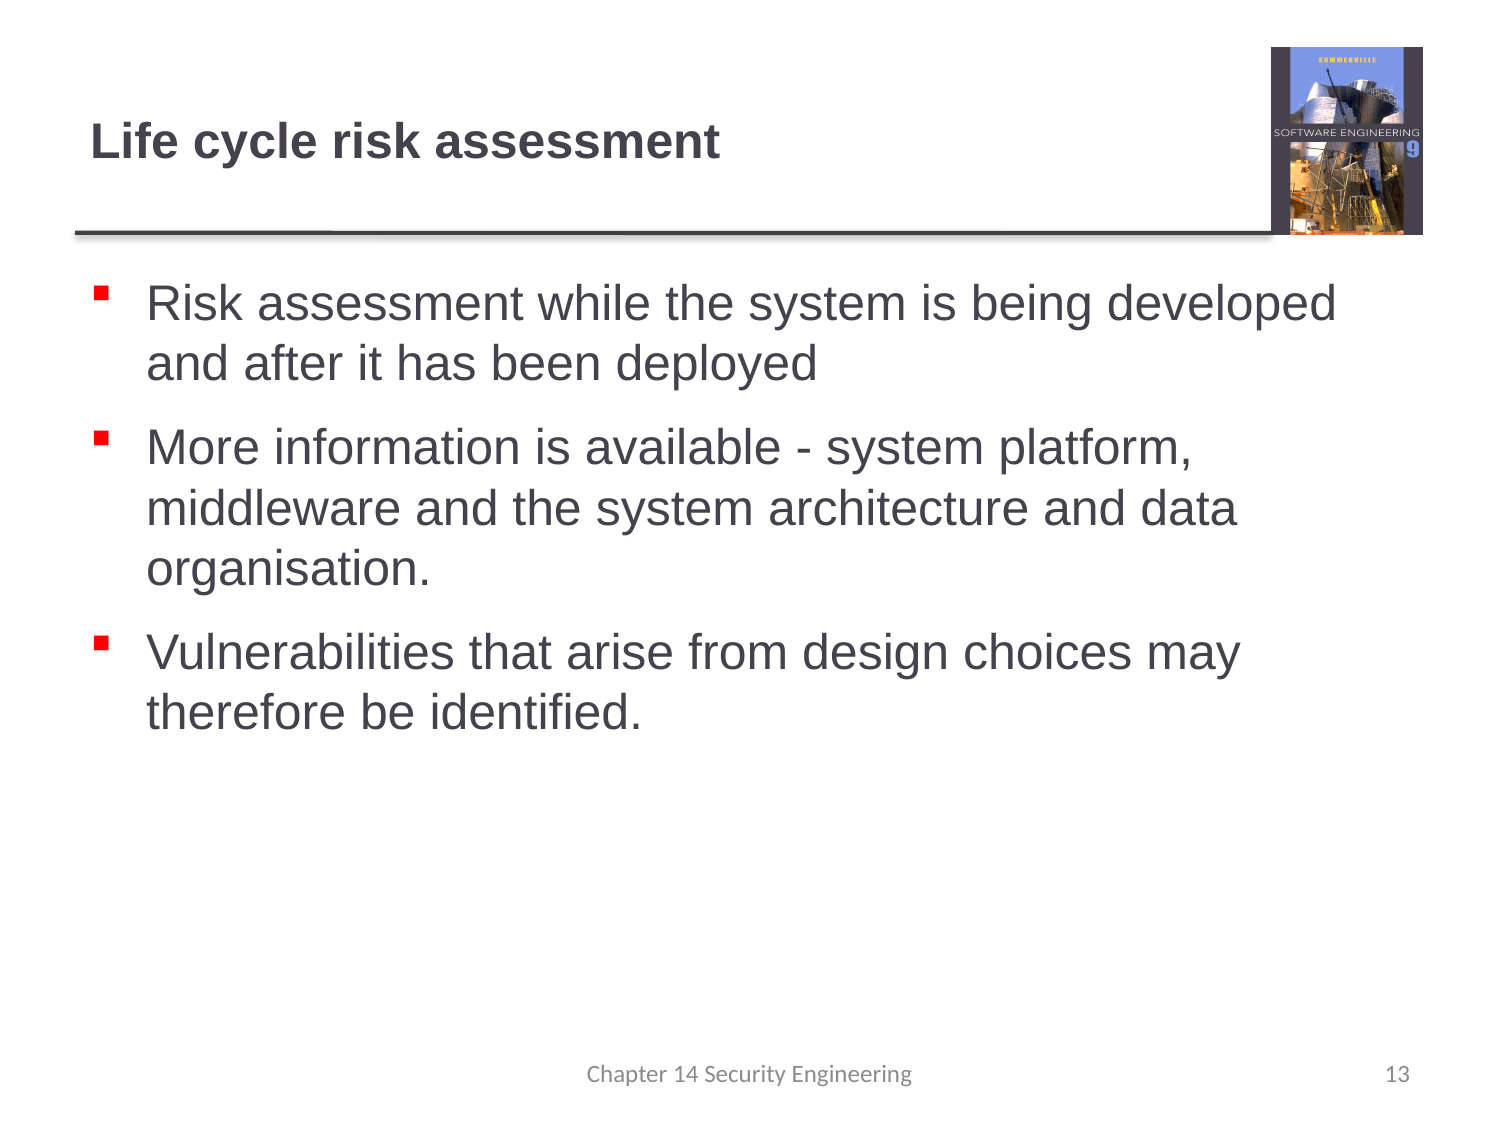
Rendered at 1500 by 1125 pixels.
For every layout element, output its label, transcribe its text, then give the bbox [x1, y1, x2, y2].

picture [1272, 47, 1423, 235]
title Life cycle risk assessment [74, 44, 1272, 233]
list Risk assessment while the system is being developed and after it has been deployed More information is available - system platform, middleware and the system architecture and data organisation. Vulnerabilities that arise from design choices may therefore be identified. [75, 262, 1425, 1005]
slide_number 13 [1074, 1042, 1425, 1103]
footer Chapter 14 Security Engineering [512, 1042, 988, 1103]
